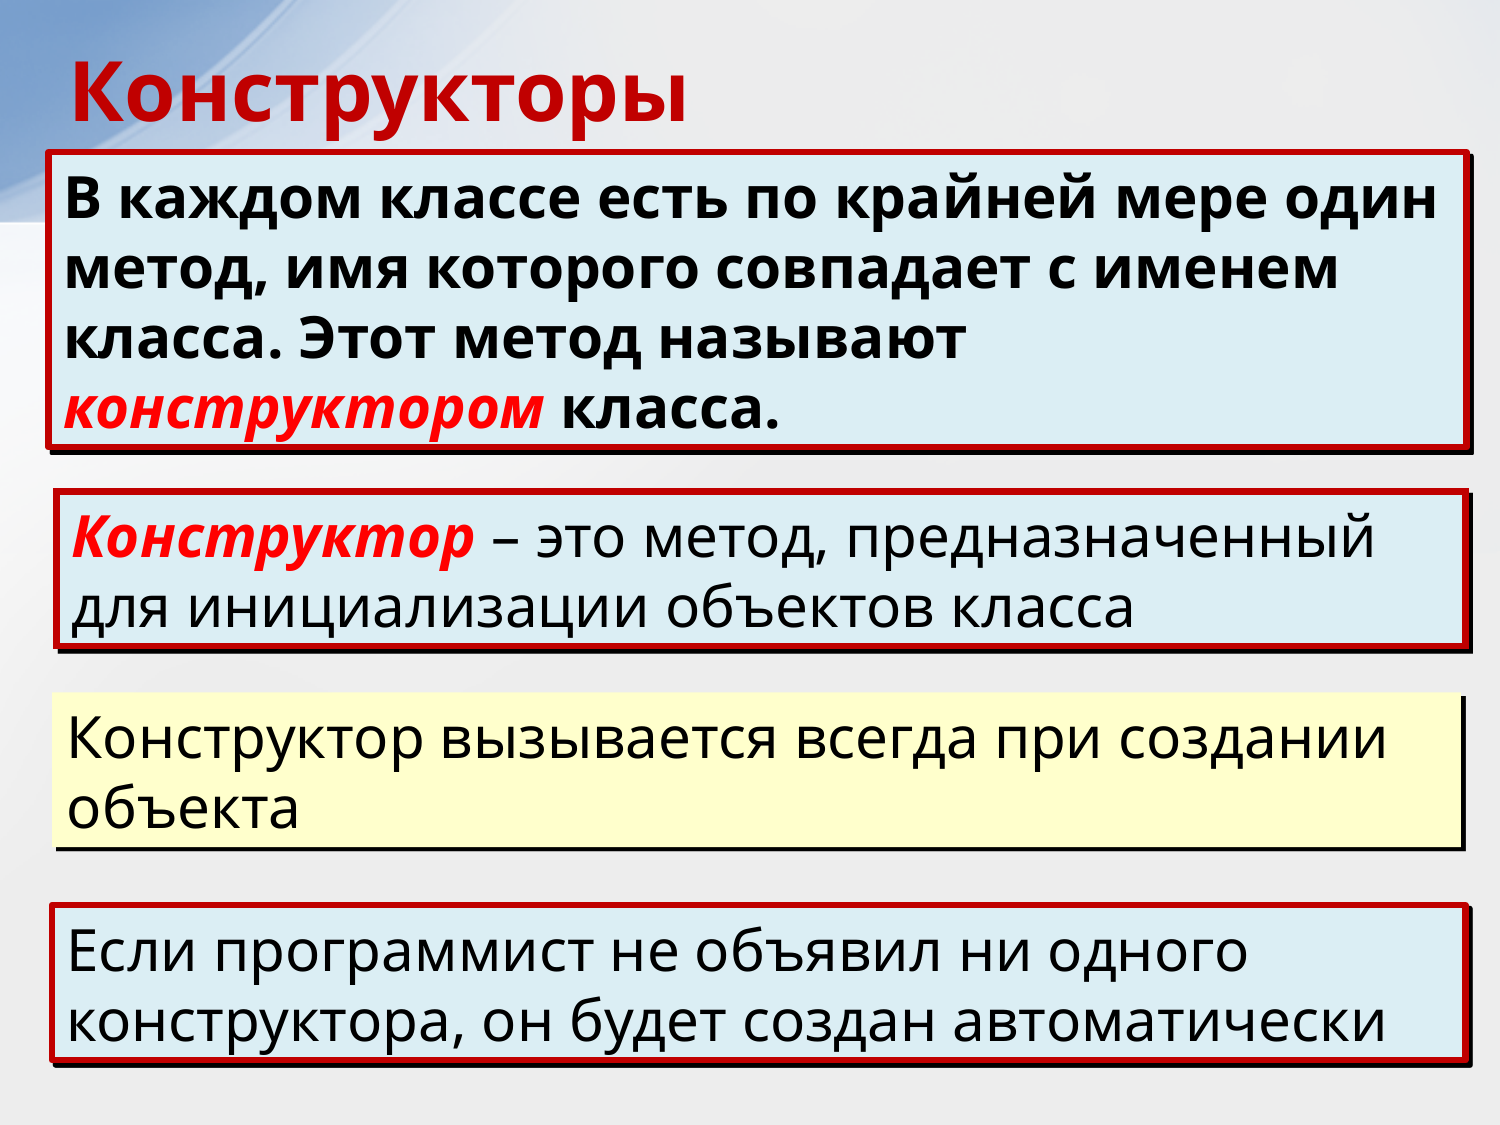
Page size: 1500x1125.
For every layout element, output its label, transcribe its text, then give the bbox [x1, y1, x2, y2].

text_box Конструктор – это метод, предназначенный для инициализации объектов класса [56, 491, 1466, 647]
picture [0, 0, 1500, 1125]
text_box Конструктор вызывается всегда при создании объекта [52, 692, 1461, 848]
text_box В каждом классе есть по крайней мере один метод, имя которого совпадает с именем класса. Этот метод называют конструктором класса. [48, 152, 1467, 448]
text_box Конструкторы [54, 30, 1446, 146]
text_box Если программист не объявил ни одного конструктора, он будет создан автоматически [51, 905, 1466, 1061]
